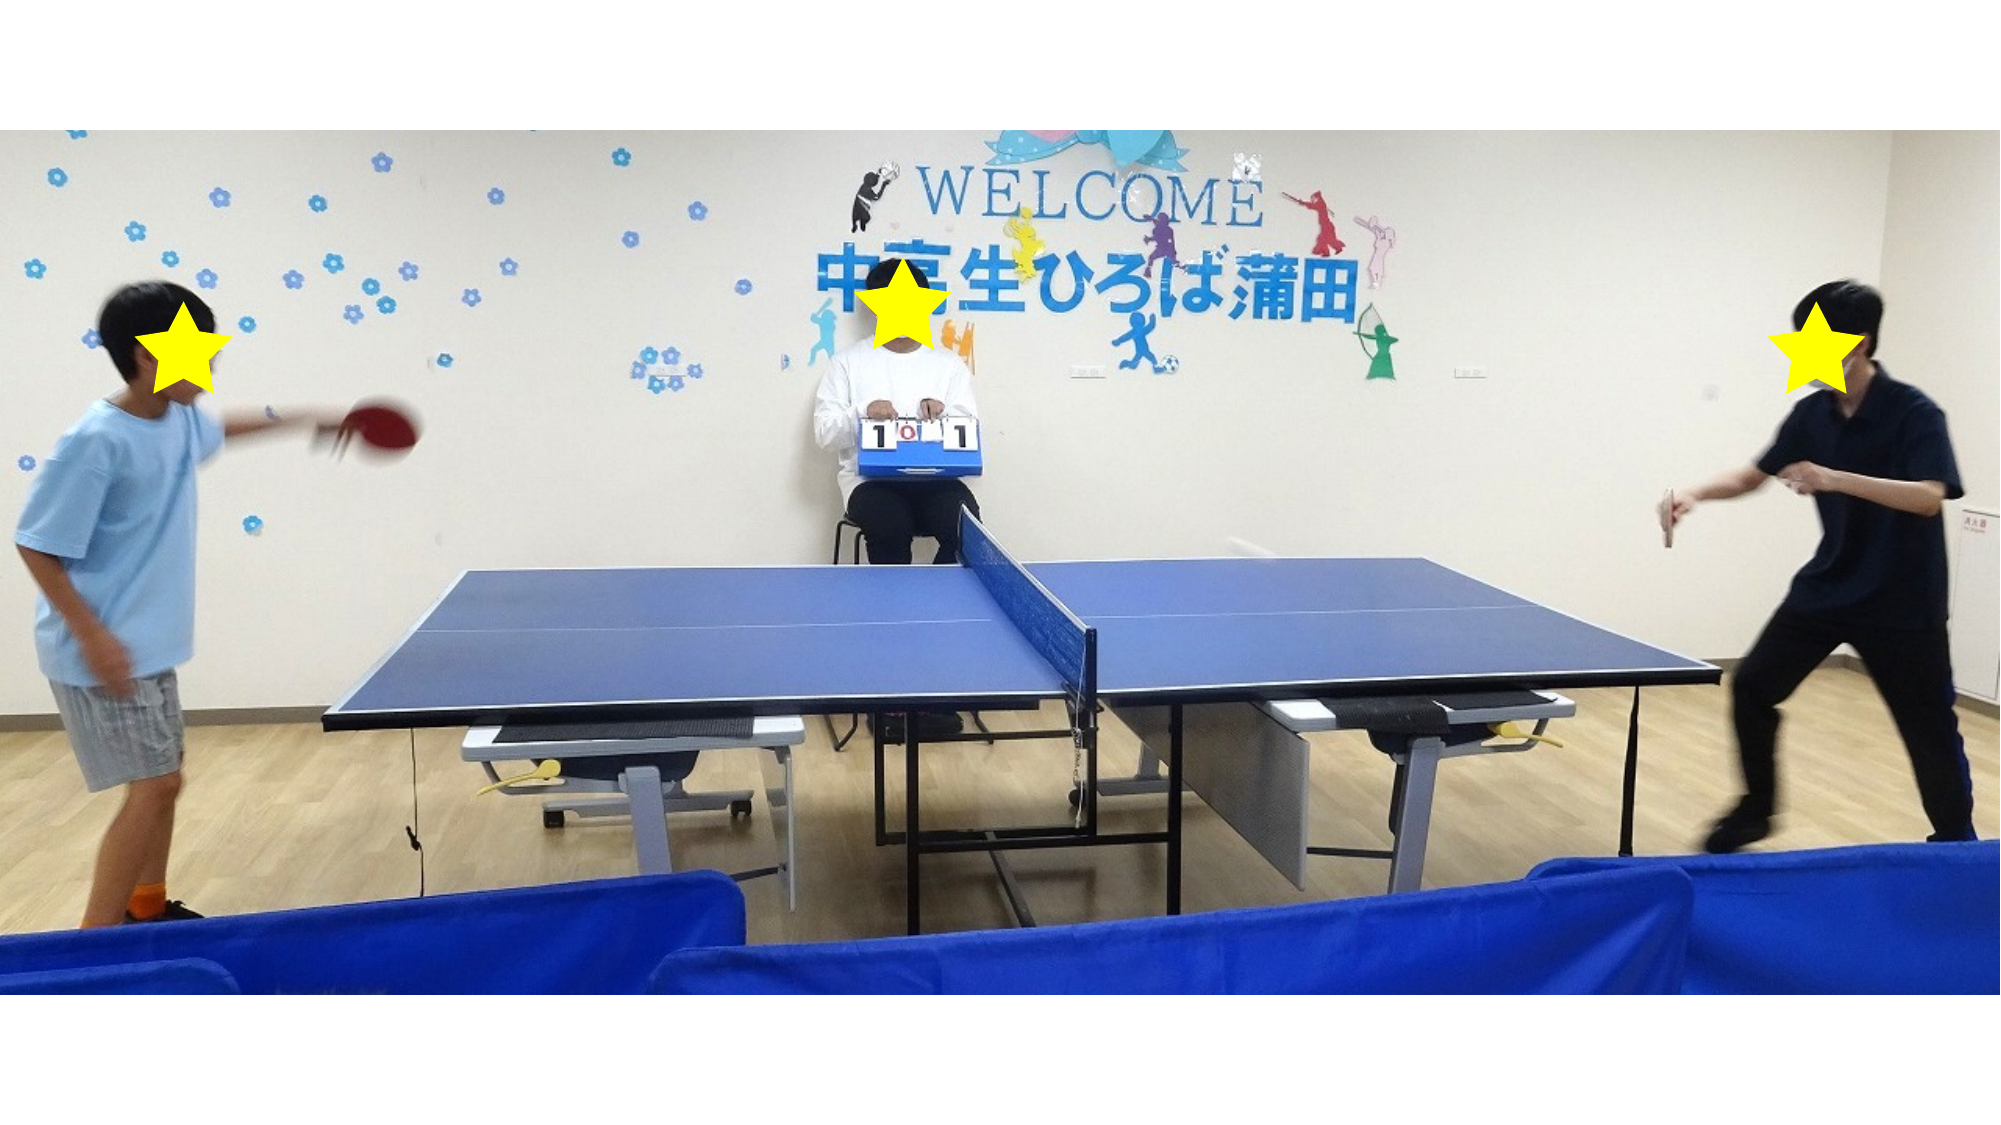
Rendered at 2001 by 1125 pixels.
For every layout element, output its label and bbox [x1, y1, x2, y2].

picture [0, 130, 2000, 995]
